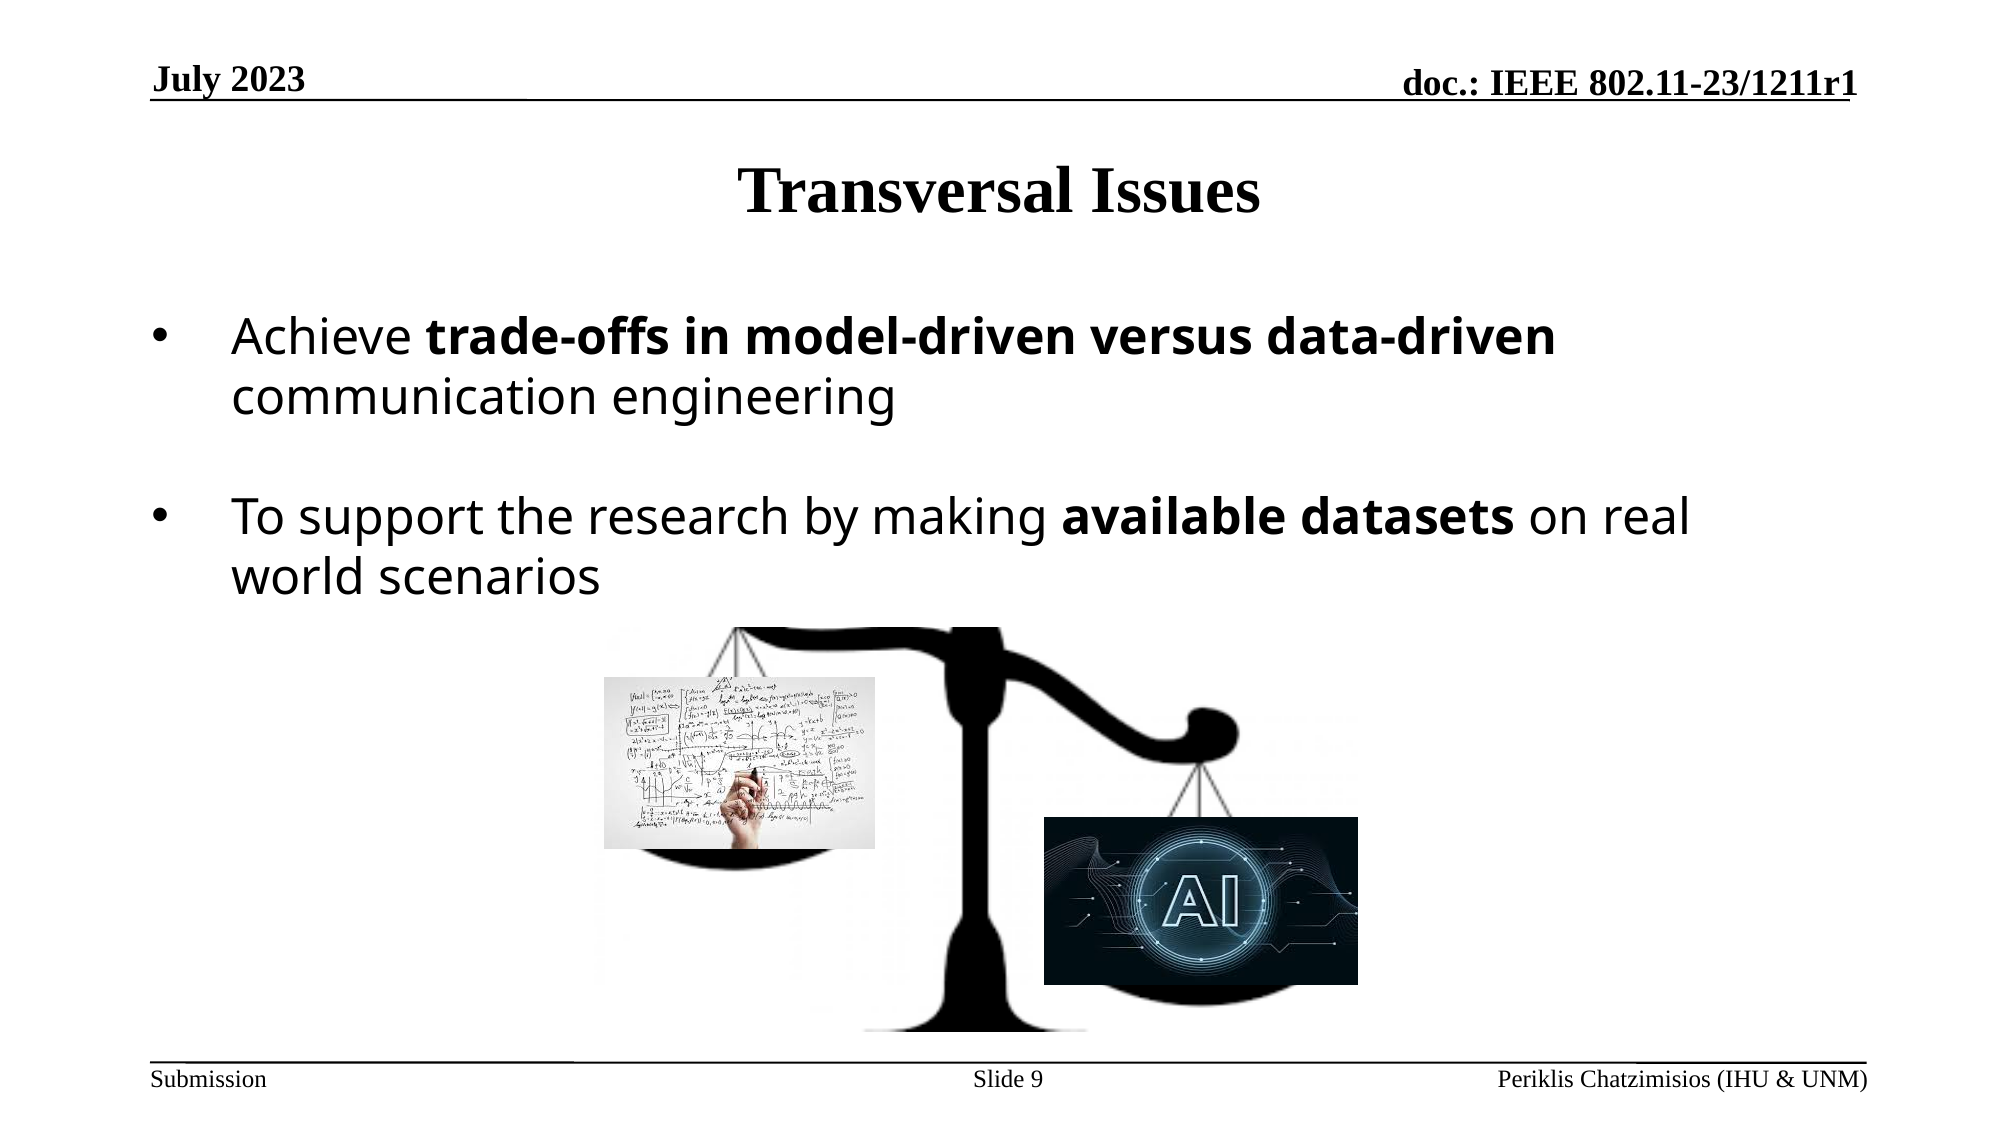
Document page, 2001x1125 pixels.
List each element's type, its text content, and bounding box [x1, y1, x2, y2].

footer Periklis Chatzimisios (IHU & UNM) [1171, 1061, 1869, 1093]
text_box Achieve trade-offs in model-driven versus data-driven communication engineering To support the research by making available datasets on real world scenarios [136, 296, 1815, 682]
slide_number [152, 54, 563, 100]
title Transversal Issues [149, 112, 1850, 288]
slide_number Slide 9 [950, 1061, 1067, 1123]
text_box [594, 627, 1358, 1032]
